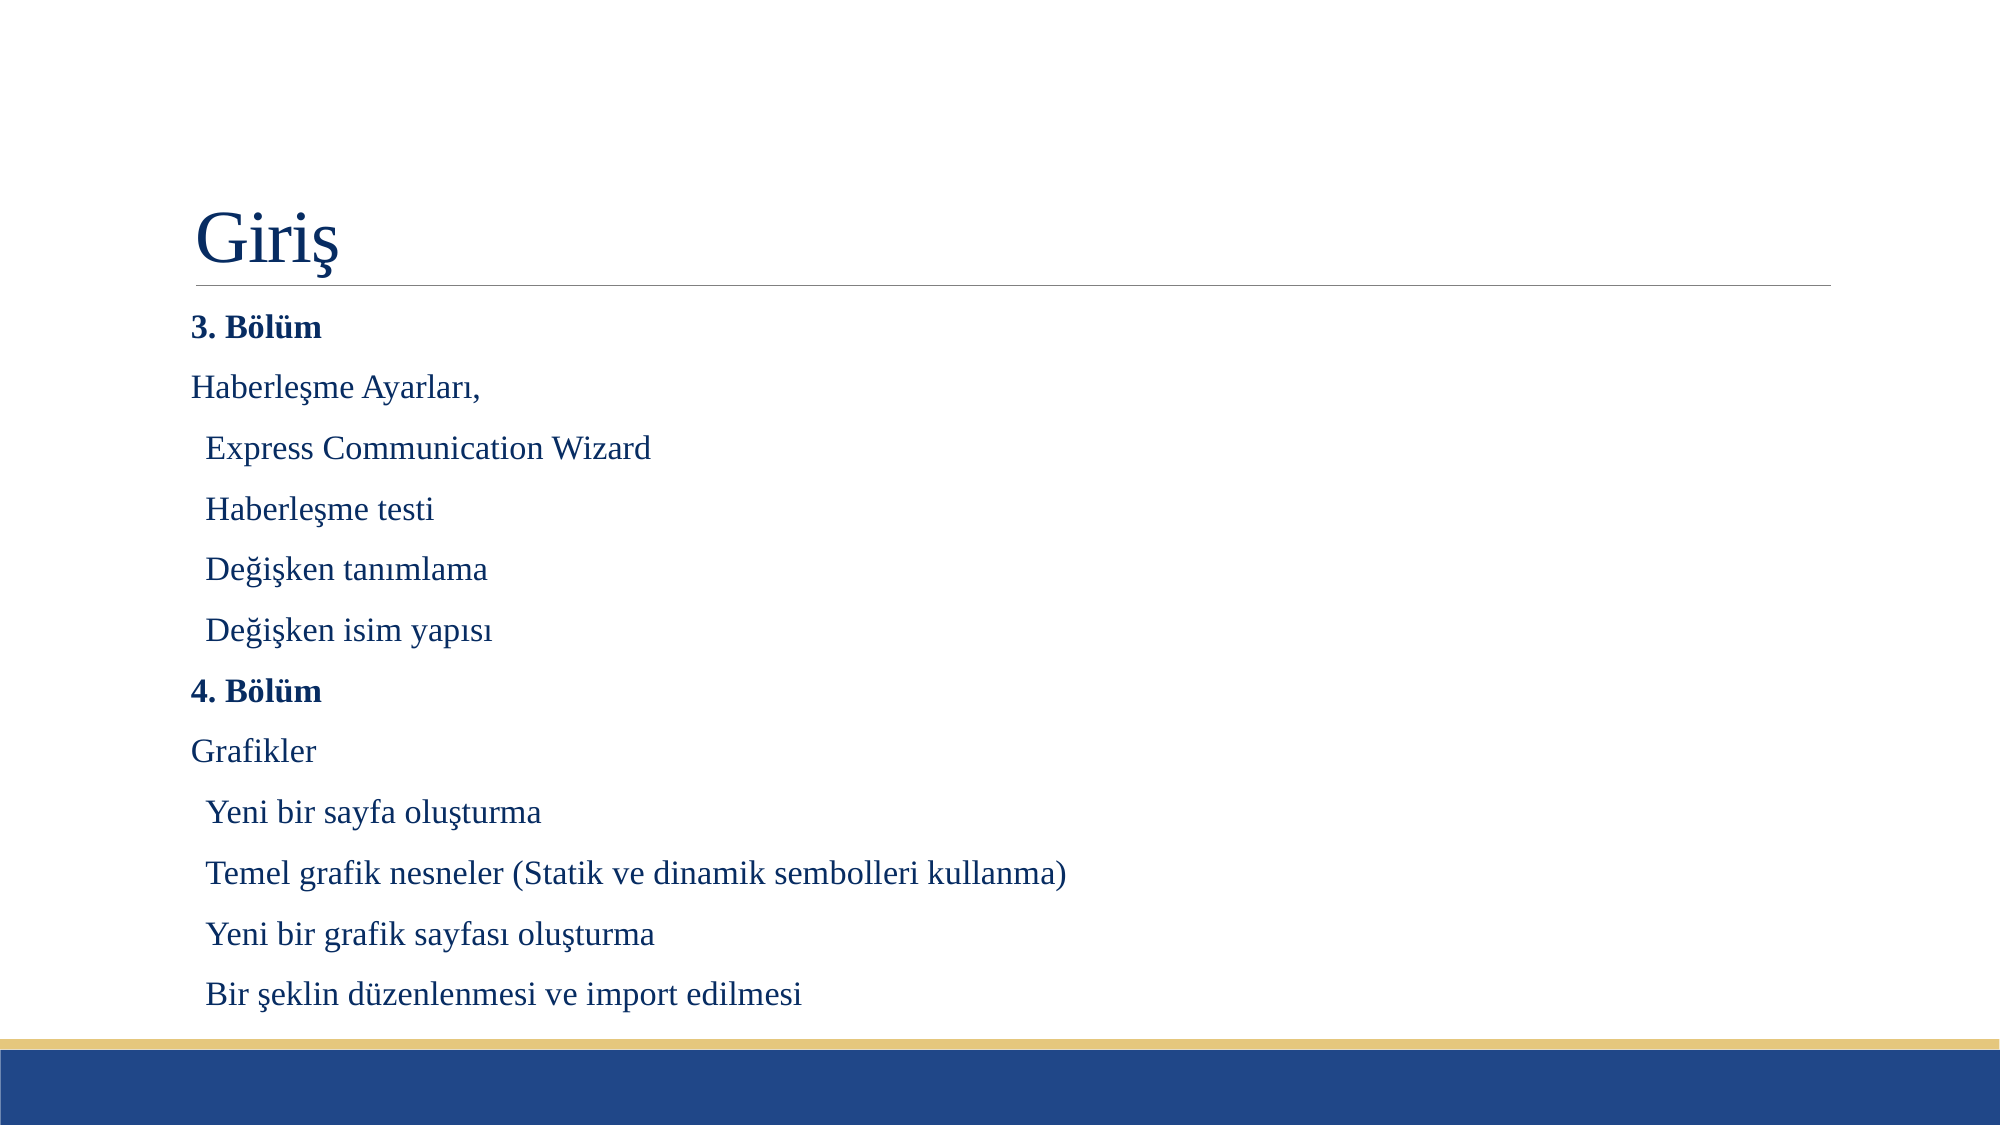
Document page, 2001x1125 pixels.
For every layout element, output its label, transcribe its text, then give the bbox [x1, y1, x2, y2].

list 3. Bölüm Haberleşme Ayarları, Express Communication Wizard Haberleşme testi Değişken tanımlama Değişken isim yapısı 4. Bölüm Grafikler Yeni bir sayfa oluşturma Temel grafik nesneler (Statik ve dinamik sembolleri kullanma) Yeni bir grafik sayfası oluşturma Bir şeklin düzenlenmesi ve import edilmesi [190, 301, 1685, 1025]
title Giriş [180, 47, 1830, 285]
